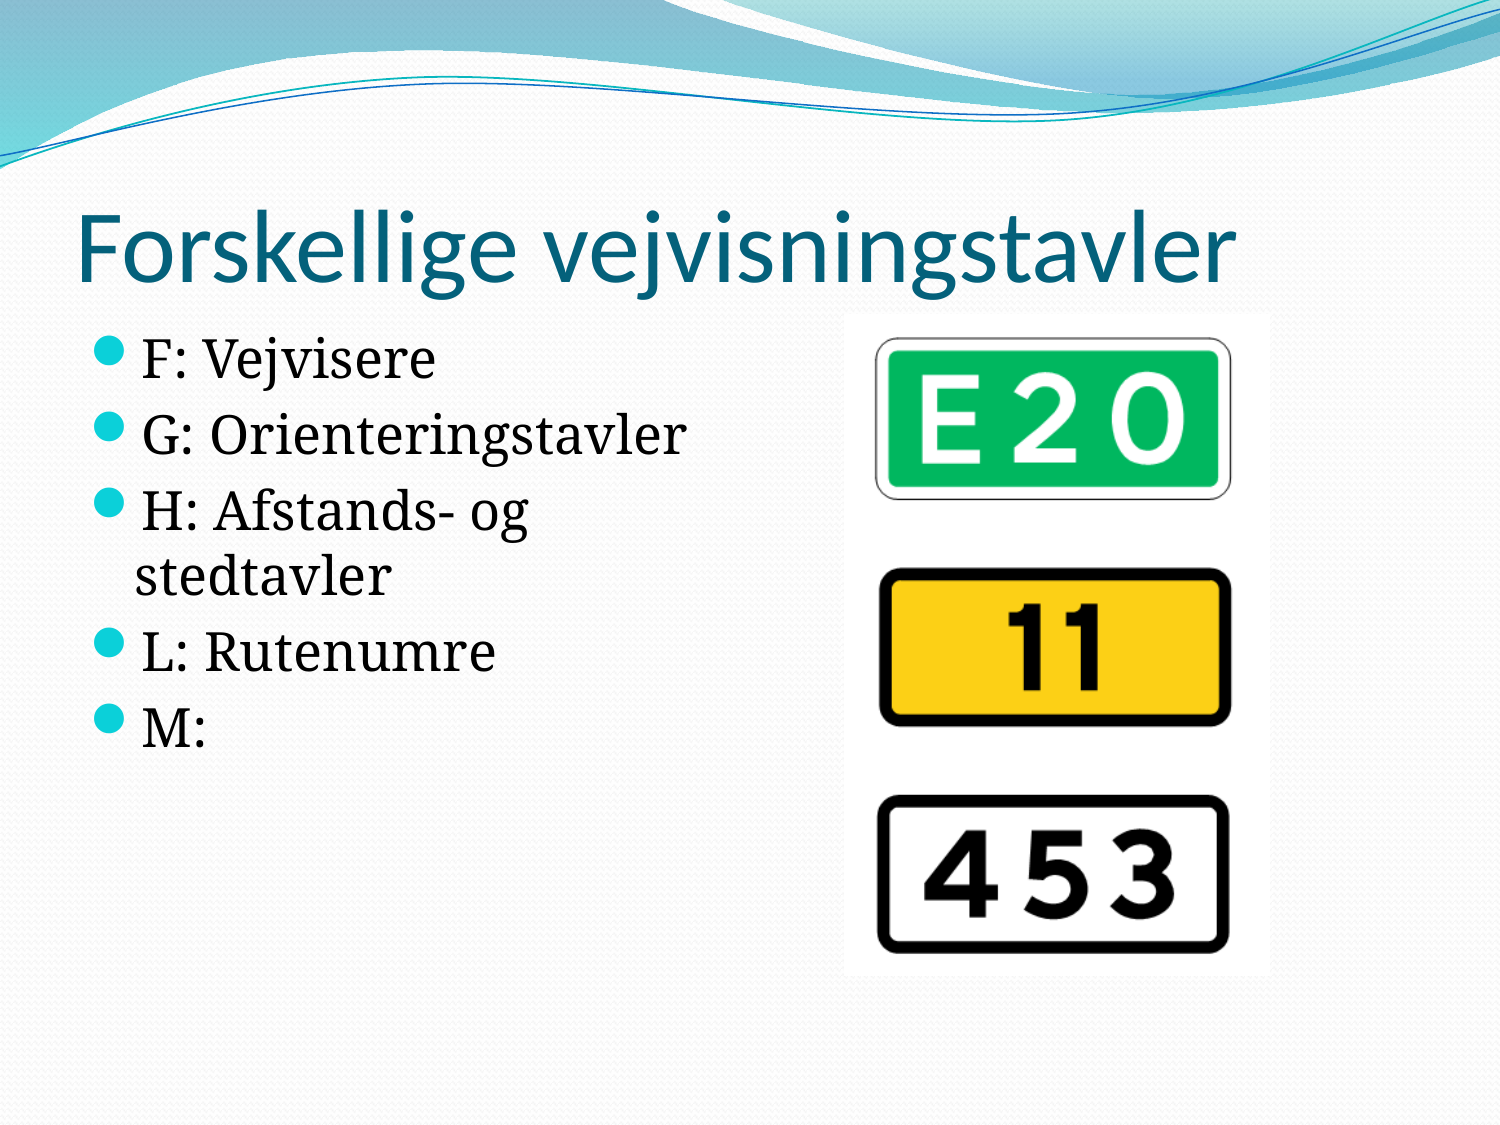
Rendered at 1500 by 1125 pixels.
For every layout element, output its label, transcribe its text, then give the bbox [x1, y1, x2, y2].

picture [844, 314, 1270, 977]
list F: Vejvisere G: Orienteringstavler H: Afstands- og stedtavler L: Rutenumre M: [75, 317, 750, 1038]
title Forskellige vejvisningstavler [75, 115, 1425, 303]
